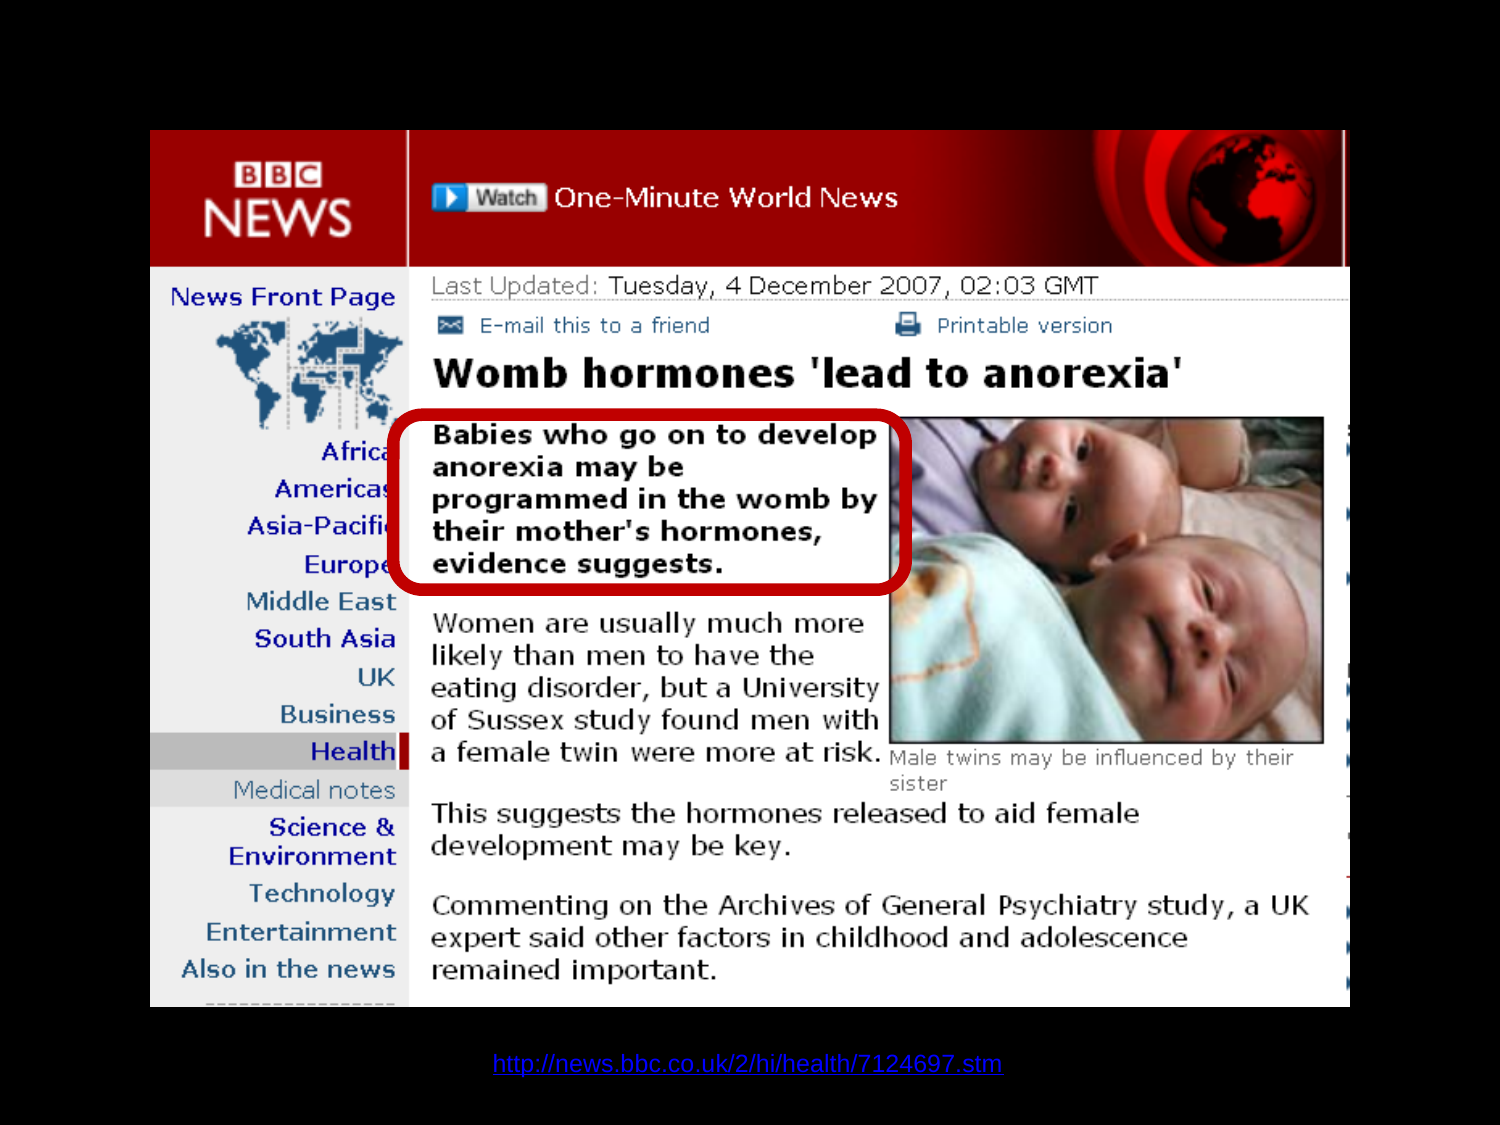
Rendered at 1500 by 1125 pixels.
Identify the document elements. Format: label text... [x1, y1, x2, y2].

picture [149, 130, 1351, 1007]
text_box http://news.bbc.co.uk/2/hi/health/7124697.stm [304, 1039, 1192, 1085]
